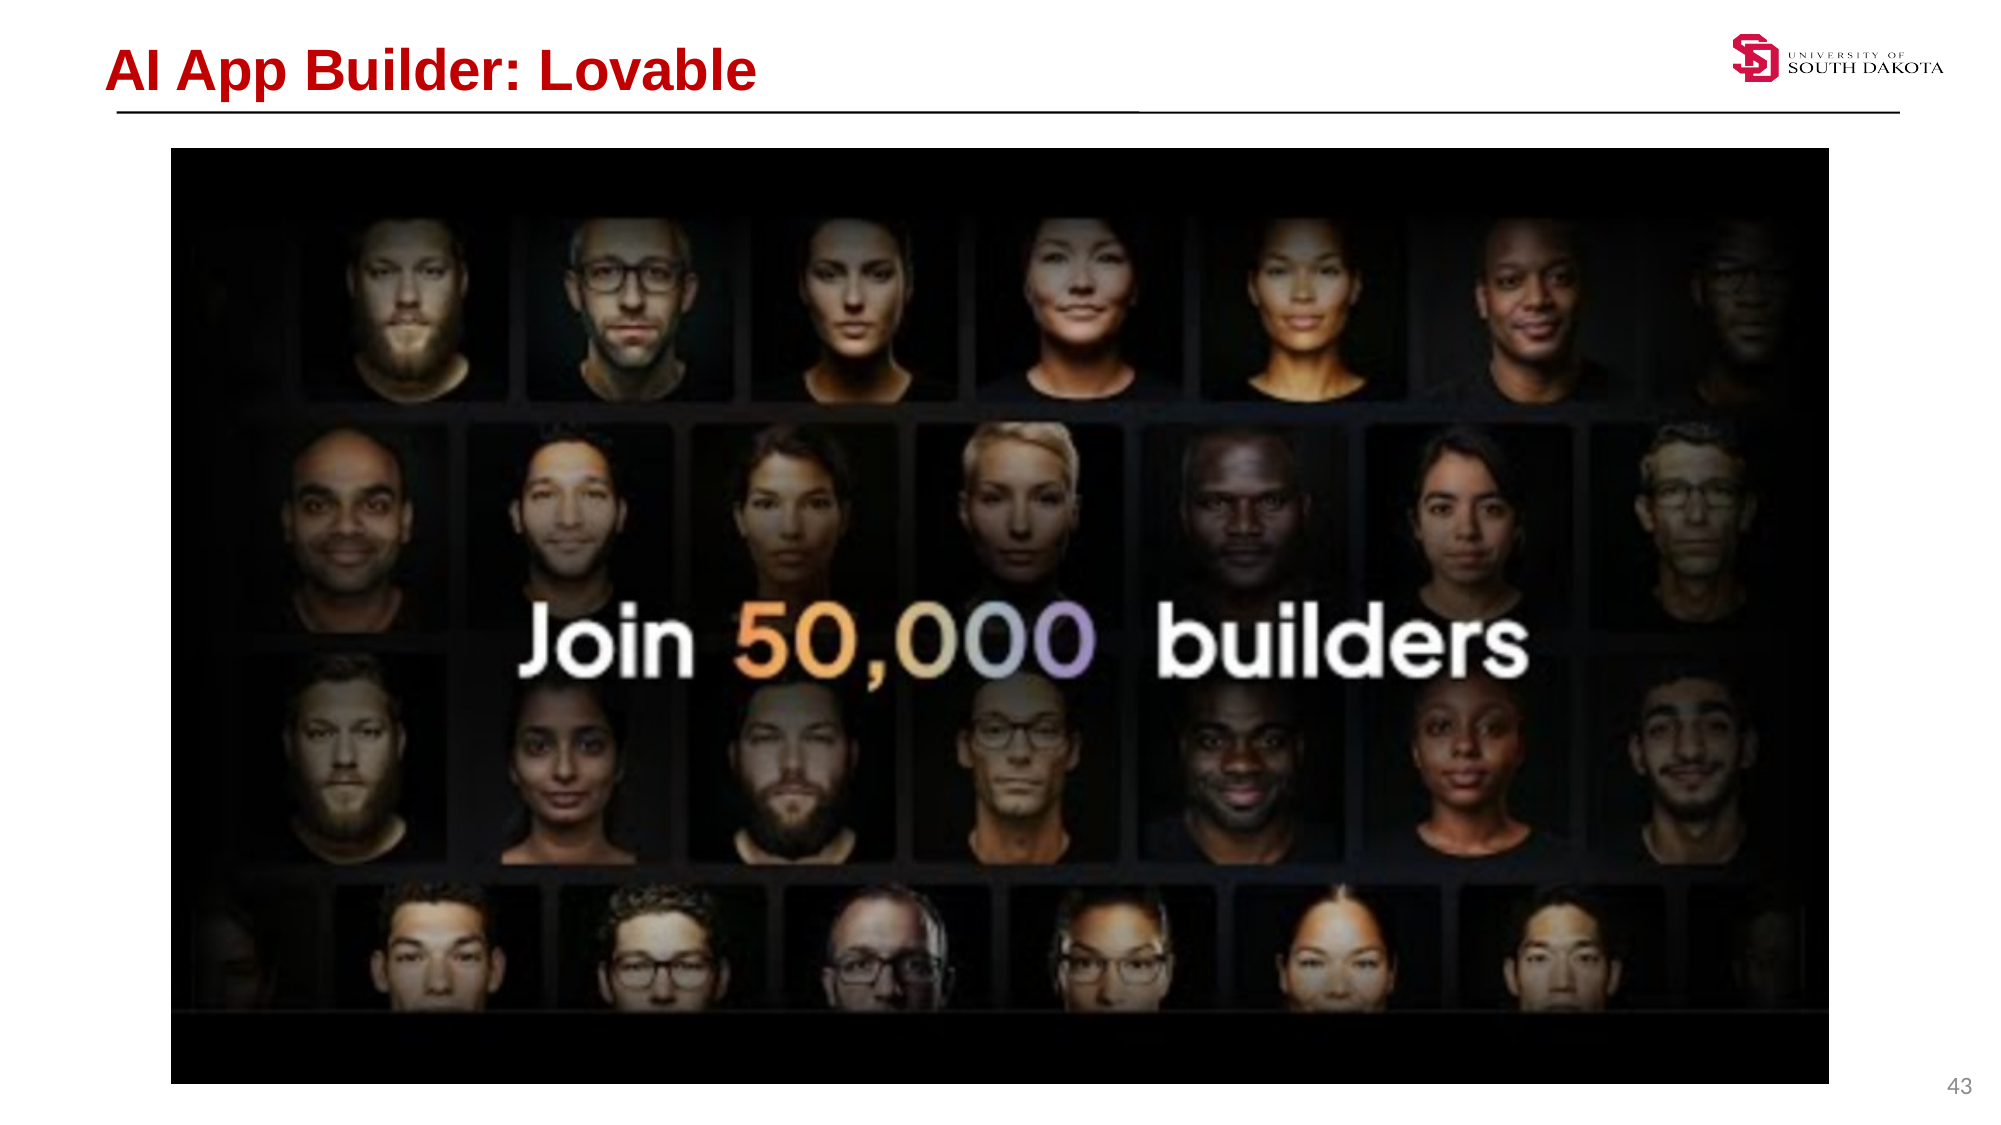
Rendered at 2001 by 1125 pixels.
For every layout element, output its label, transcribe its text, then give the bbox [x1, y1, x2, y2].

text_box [170, 147, 1830, 1085]
text_box 43 [1650, 1054, 1988, 1115]
title AI App Builder: Lovable [75, 27, 1413, 107]
picture [1733, 34, 1944, 82]
